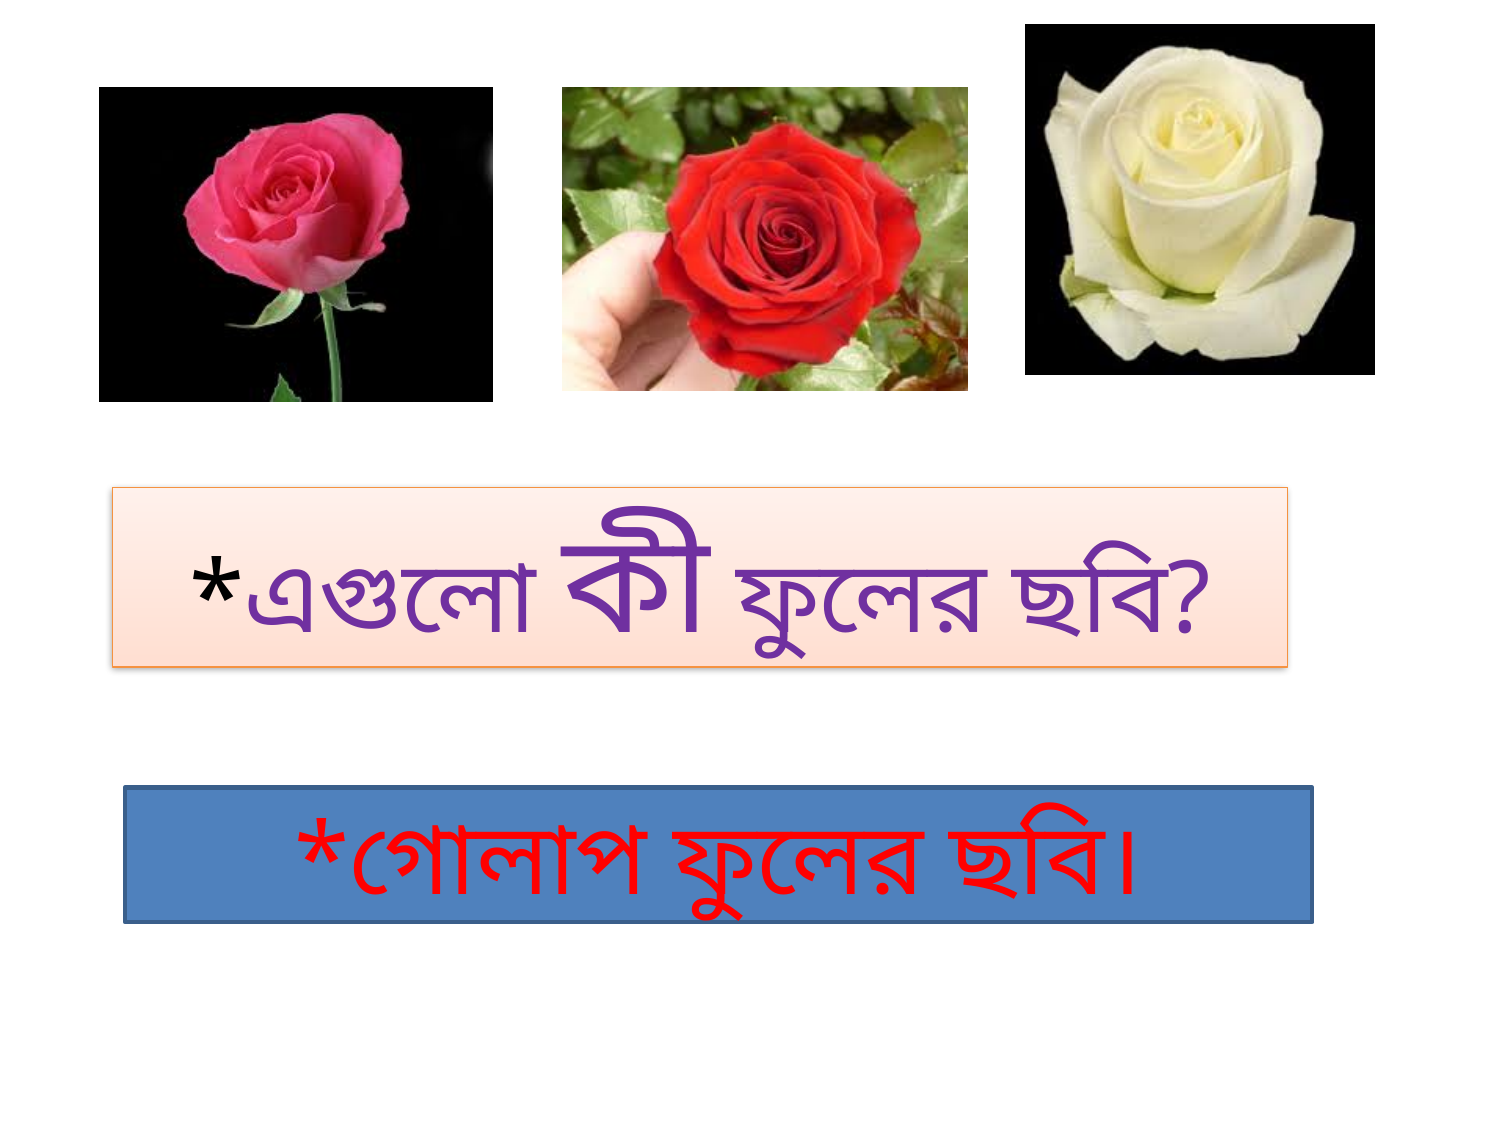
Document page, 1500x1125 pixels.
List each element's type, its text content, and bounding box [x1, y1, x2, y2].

text_box *গোলাপ ফুলের ছবি। [123, 785, 1314, 924]
picture [562, 87, 968, 391]
picture [99, 87, 493, 402]
picture [1024, 24, 1376, 376]
text_box *এগুলো কী ফুলের ছবি? [112, 487, 1288, 668]
